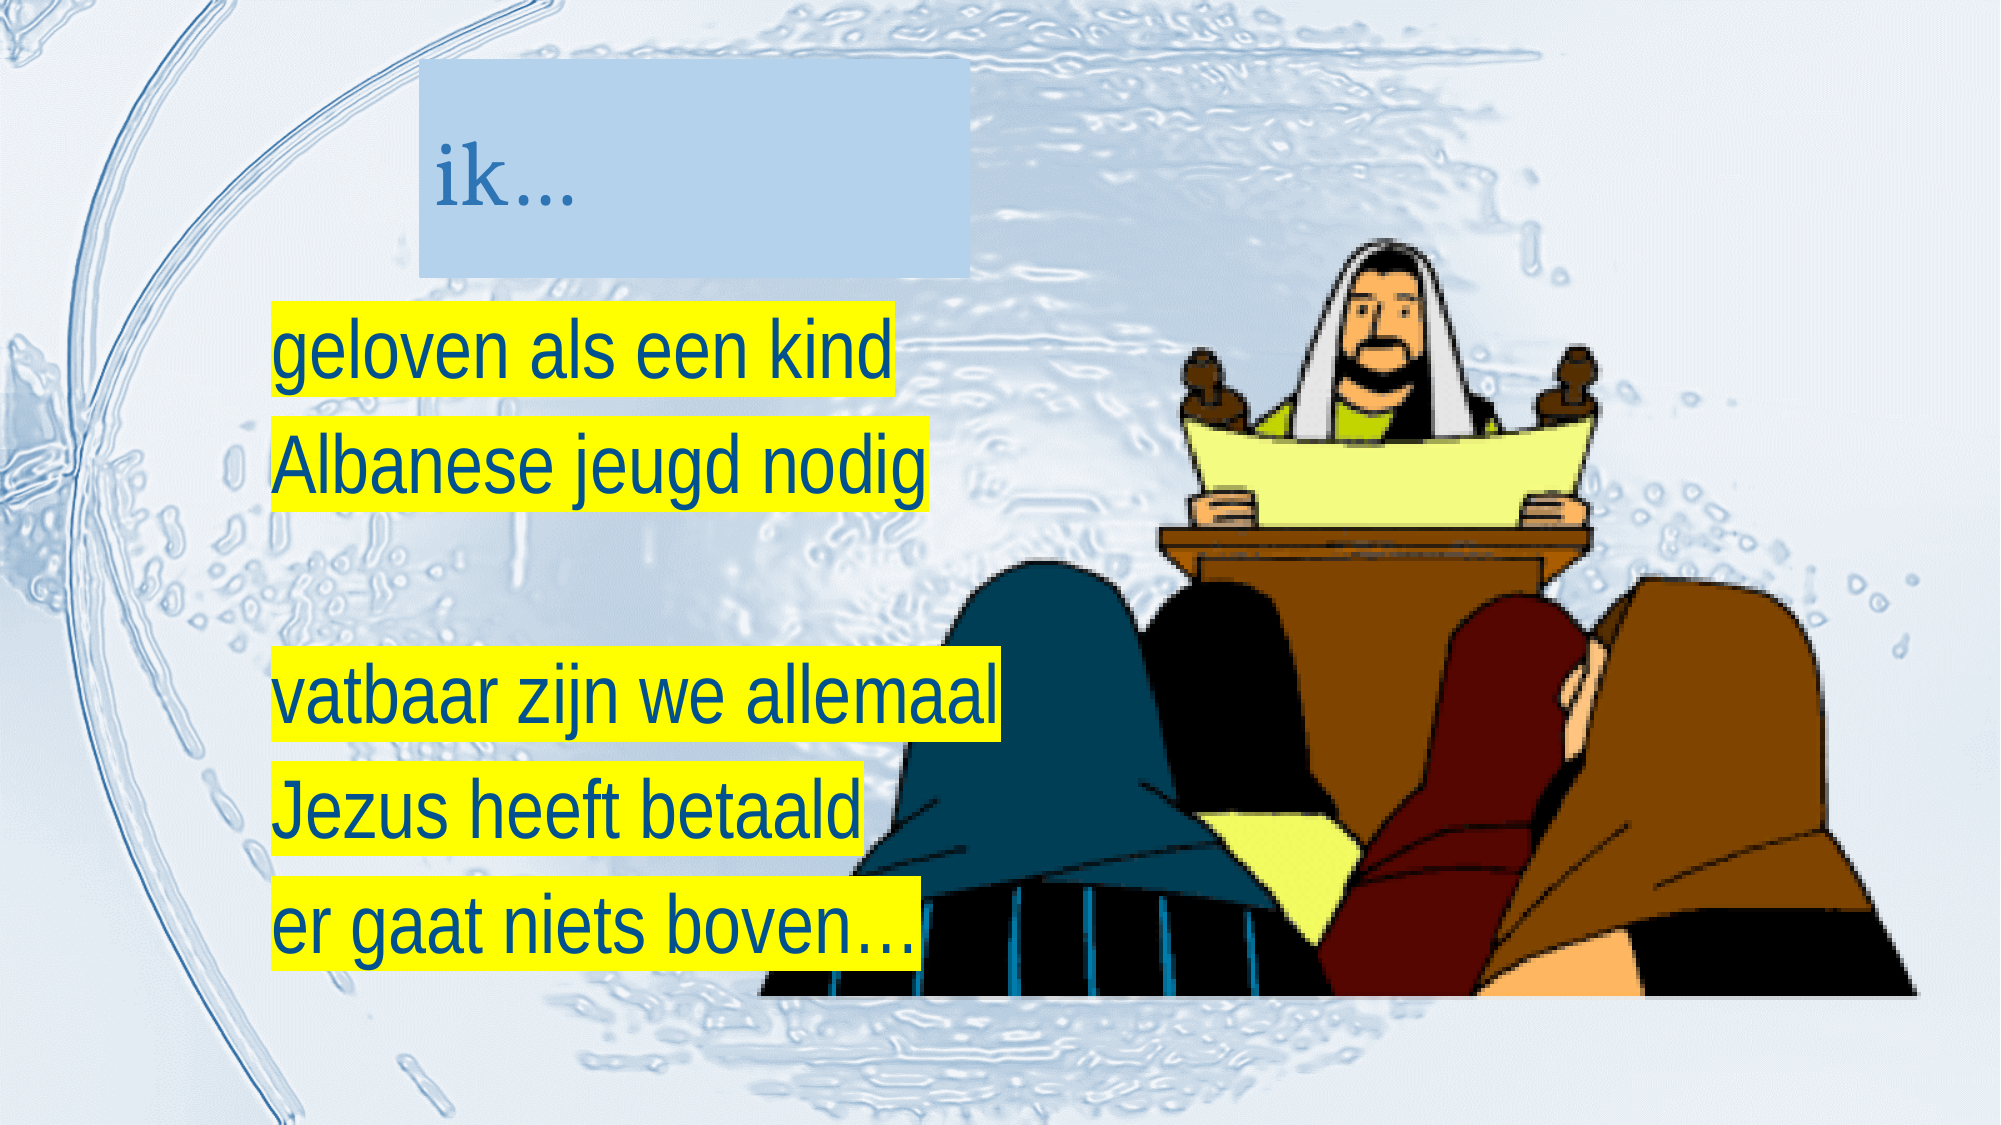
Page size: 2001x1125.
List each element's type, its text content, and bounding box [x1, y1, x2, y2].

list geloven als een kind Albanese jeugd nodig vatbaar zijn we allemaal Jezus heeft betaald er gaat niets boven… [256, 299, 693, 1014]
picture [702, 130, 1959, 1073]
title ik… [419, 59, 971, 278]
